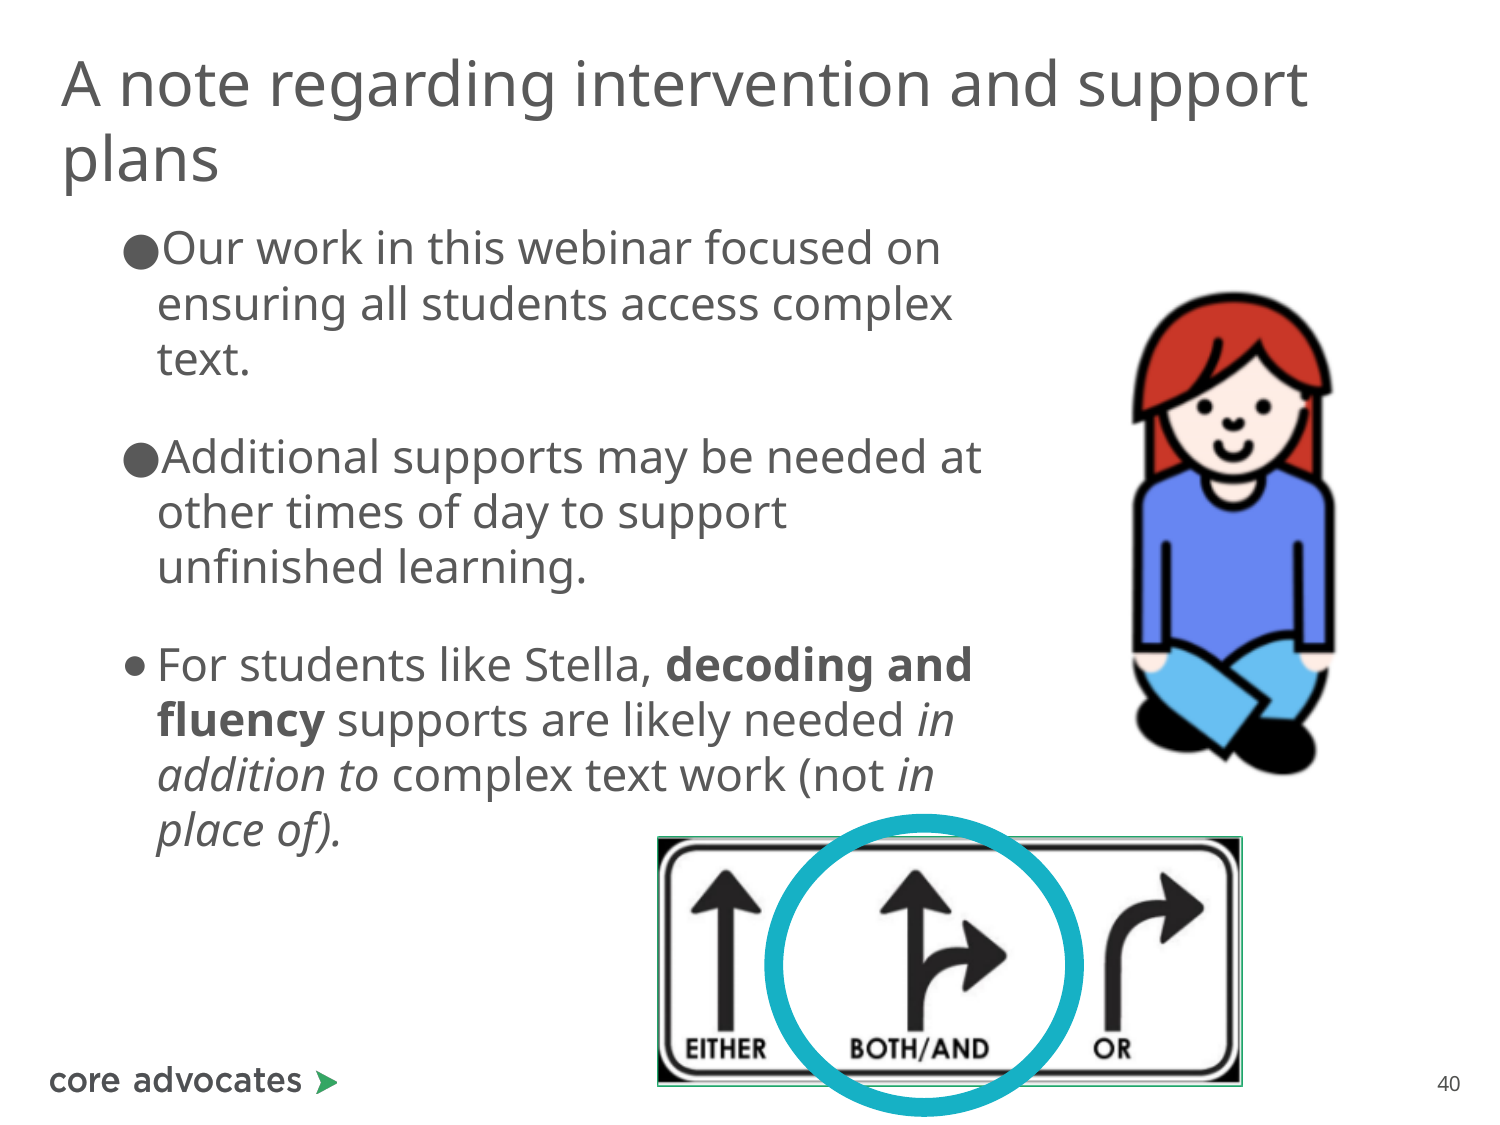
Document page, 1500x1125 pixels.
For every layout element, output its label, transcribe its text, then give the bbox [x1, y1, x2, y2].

picture [50, 1066, 337, 1094]
list Our work in this webinar focused on ensuring all students access complex text. Additional supports may be needed at other times of day to support unfinished learning. For students like Stella, decoding and fluency supports are likely needed in addition to complex text work (not in place of). [50, 204, 1035, 947]
picture [657, 836, 1243, 1087]
picture [1107, 257, 1361, 799]
title A note regarding intervention and support plans [46, 24, 1454, 213]
text_box [860, 1094, 988, 1108]
text_box [864, 823, 985, 835]
